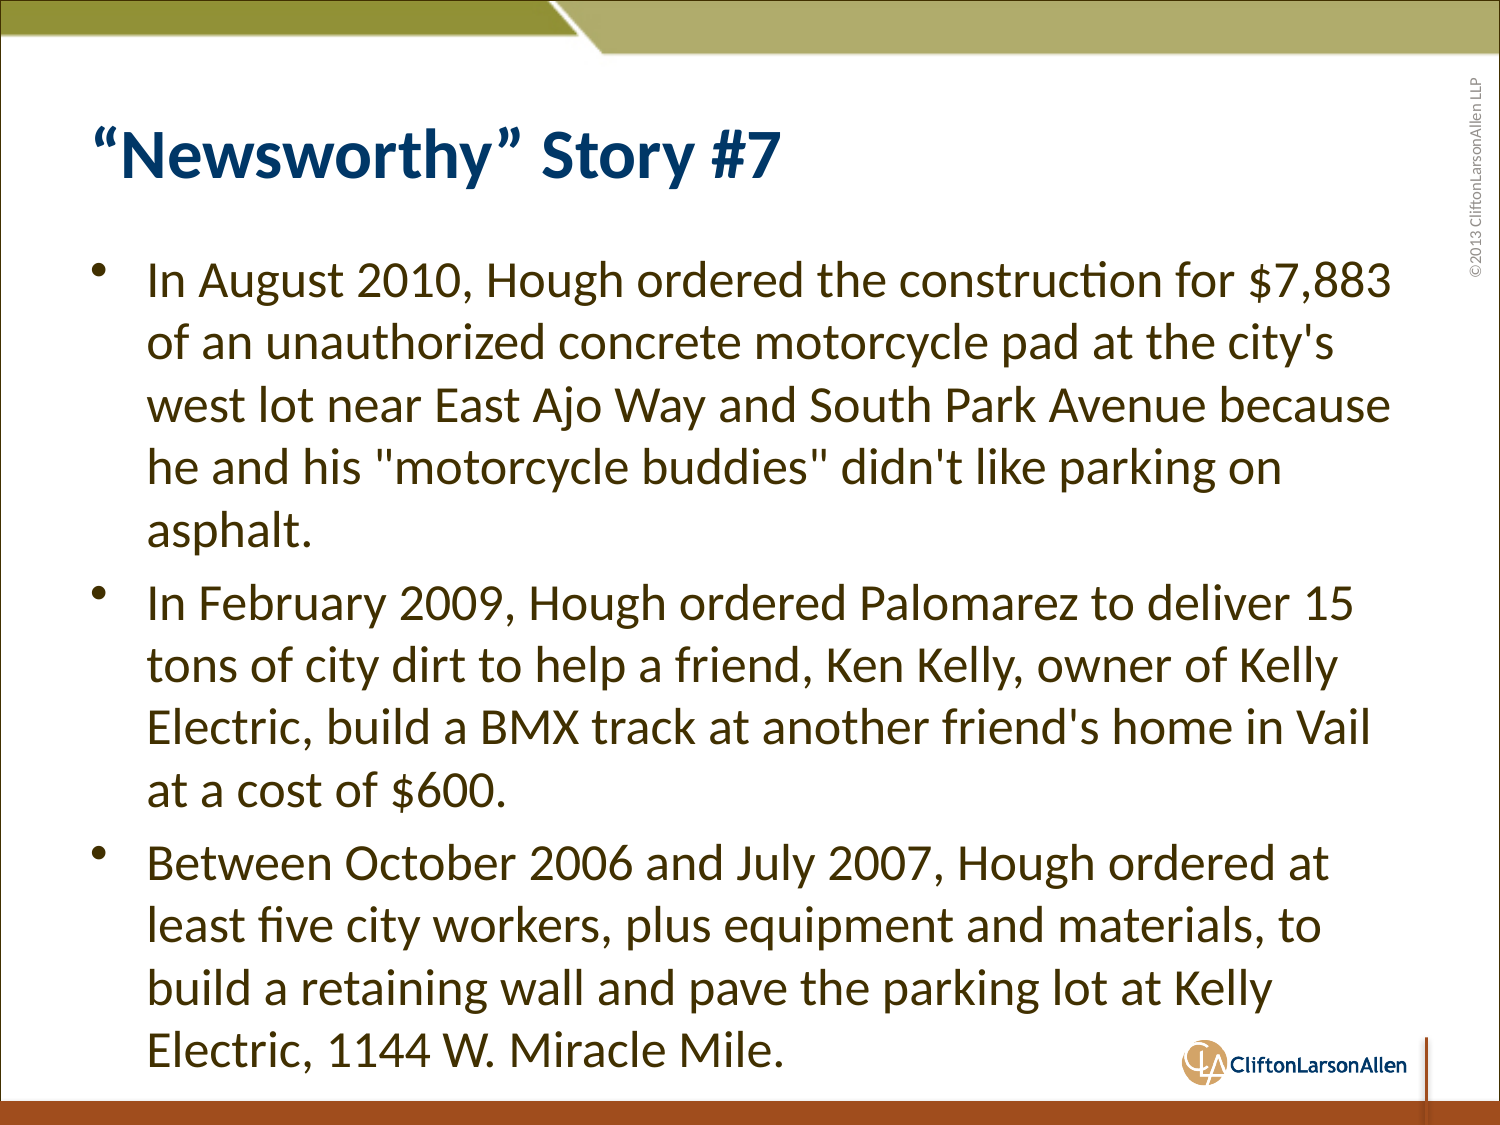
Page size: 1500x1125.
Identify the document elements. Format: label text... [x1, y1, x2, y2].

picture [1, 1, 1499, 86]
picture [1162, 1019, 1427, 1108]
title “Newsworthy” Story #7 [74, 74, 1426, 226]
list In August 2010, Hough ordered the construction for $7,883 of an unauthorized concrete motorcycle pad at the city's west lot near East Ajo Way and South Park Avenue because he and his "motorcycle buddies" didn't like parking on asphalt. In February 2009, Hough ordered Palomarez to deliver 15 tons of city dirt to help a friend, Ken Kelly, owner of Kelly Electric, build a BMX track at another friend's home in Vail at a cost of $600. Between October 2006 and July 2007, Hough ordered at least five city workers, plus equipment and materials, to build a retaining wall and pave the parking lot at Kelly Electric, 1144 W. Miracle Mile. [74, 237, 1426, 1038]
